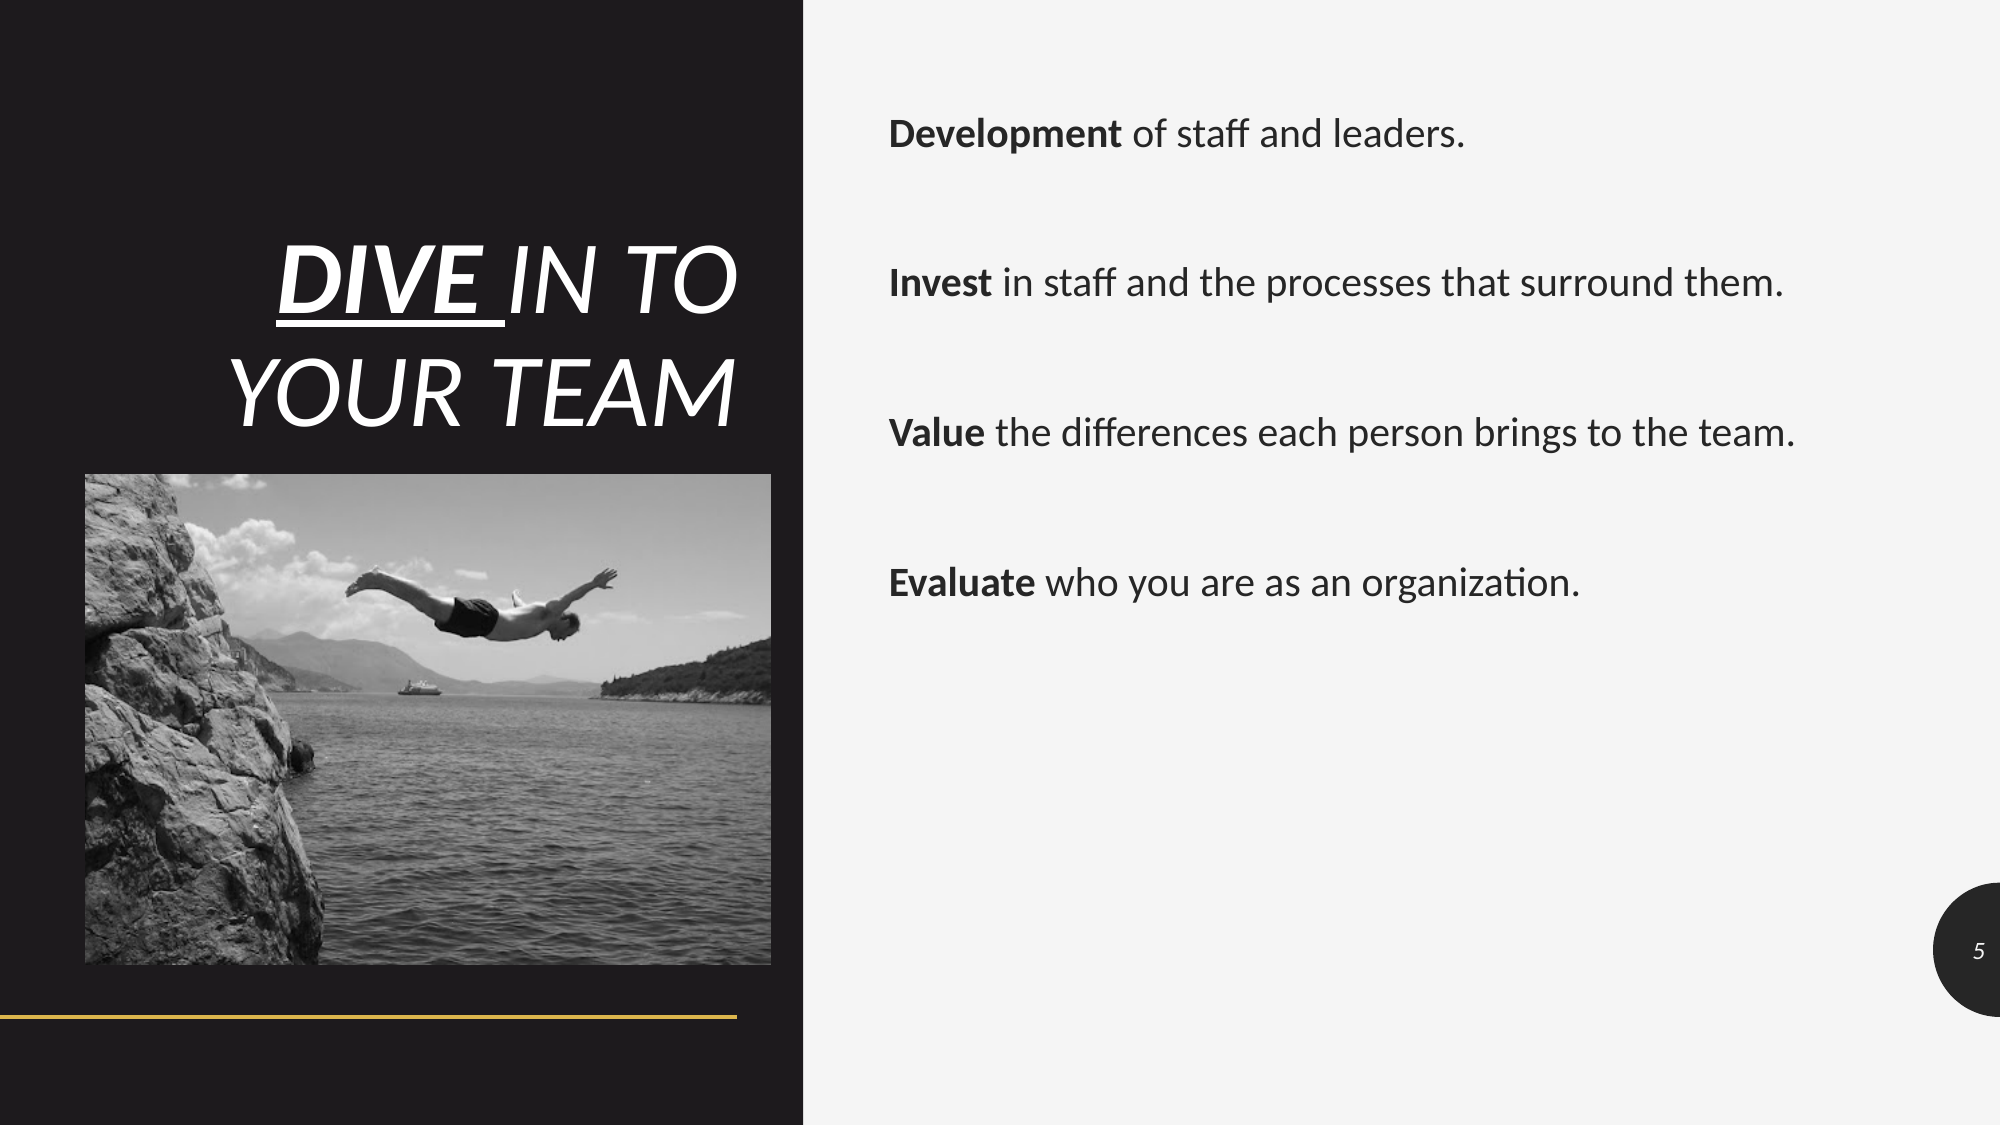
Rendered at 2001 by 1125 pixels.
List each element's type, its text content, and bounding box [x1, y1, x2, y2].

slide_number ‹#› [1933, 919, 2000, 980]
title DIVE IN TO YOUR TEAM [125, 91, 754, 457]
picture [84, 474, 771, 965]
list Development of staff and leaders. Invest in staff and the processes that surround them. Value the differences each person brings to the team. Evaluate who you are as an organization. [873, 91, 1875, 944]
